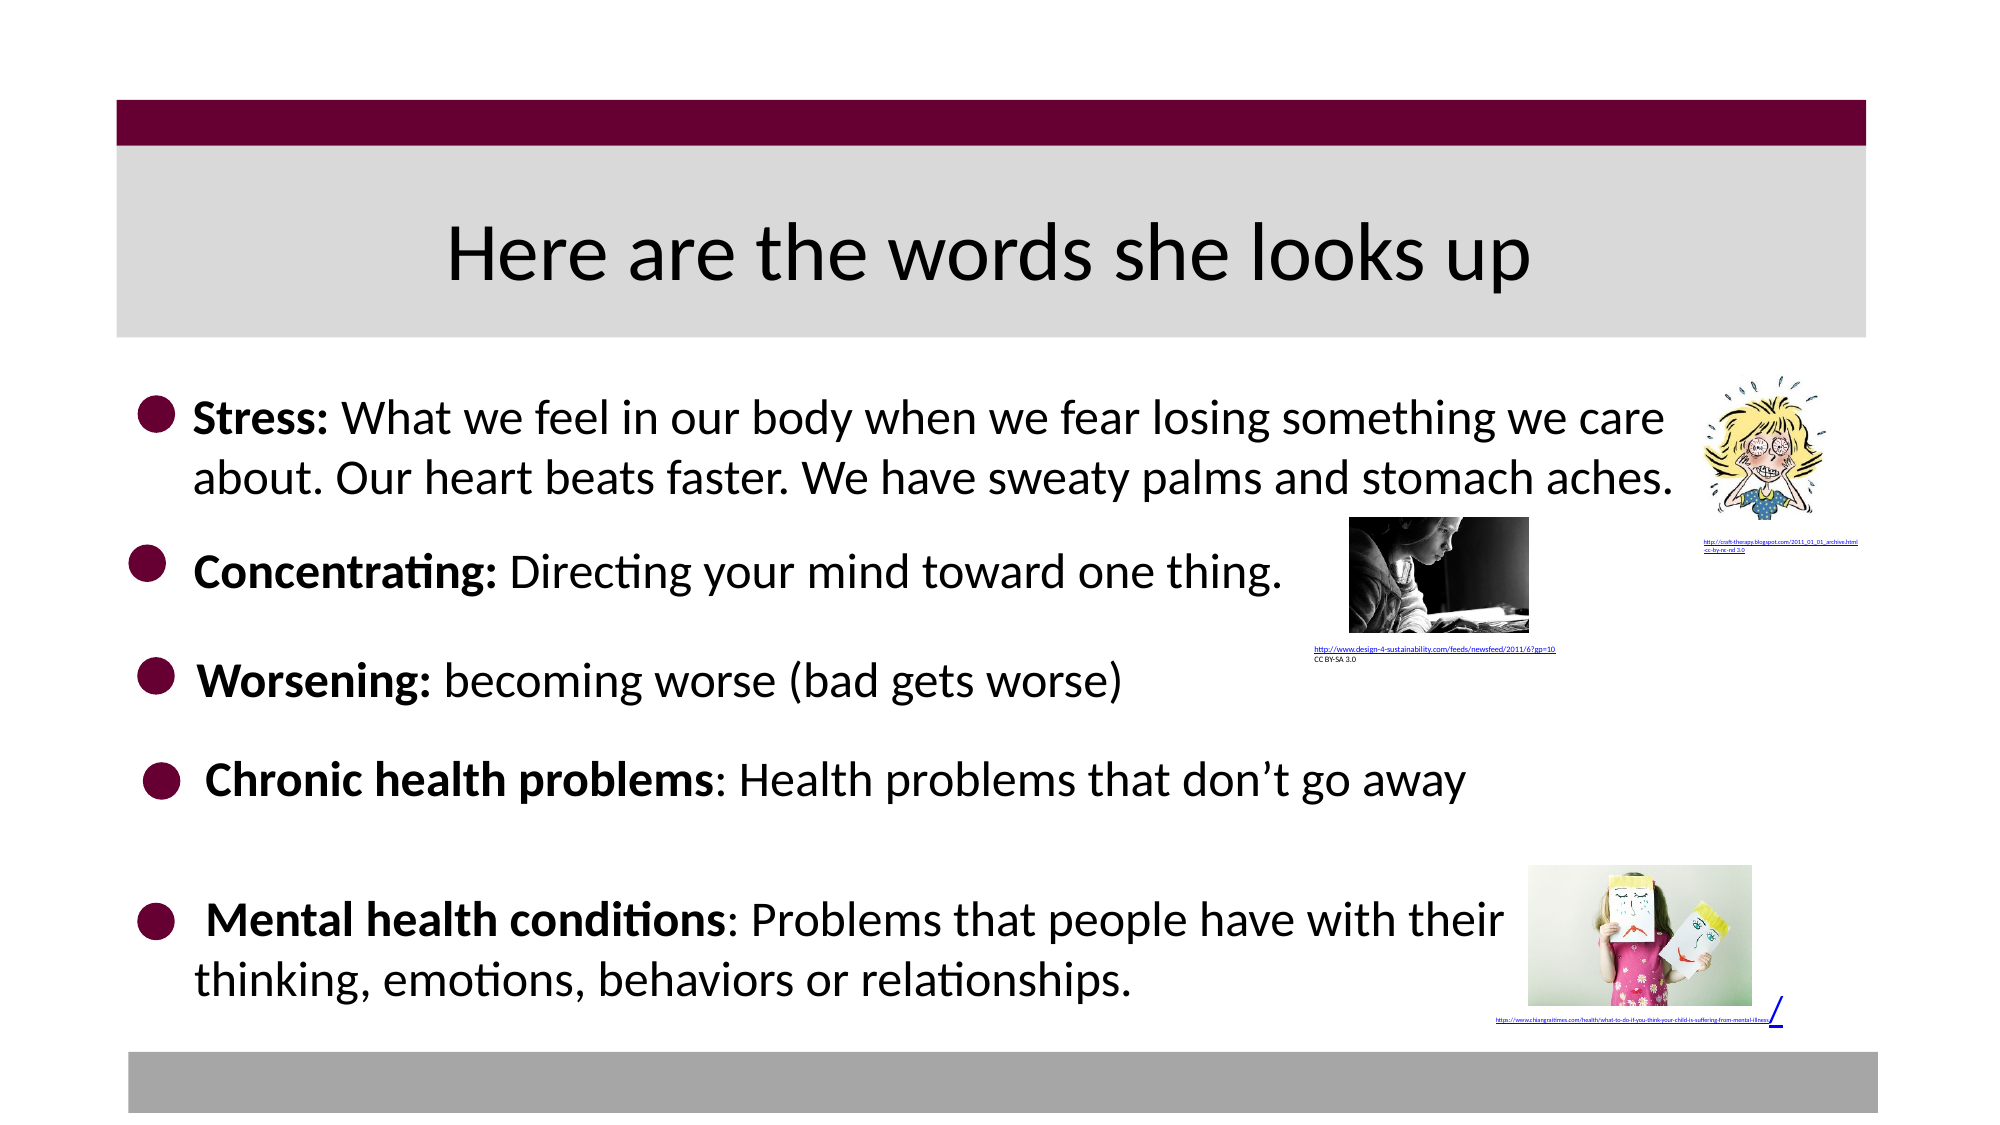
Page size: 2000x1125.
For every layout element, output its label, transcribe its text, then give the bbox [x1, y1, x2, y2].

text_box Concentrating: Directing your mind toward one thing. [179, 530, 1344, 606]
text_box [135, 900, 177, 943]
text_box http://craft-therapy.blogspot.com/2011_01_01_archive.html -cc-by-nc-nd 3.0 [1688, 530, 1873, 569]
text_box [126, 1050, 1880, 1115]
text_box Concentrating: Directing your mind toward one thing. [1532, 530, 1868, 606]
text_box [116, 99, 1867, 145]
text_box [135, 393, 178, 435]
picture [1527, 865, 1752, 1006]
text_box Stress: What we feel in our body when we fear losing something we care about. Our heart beats faster. We have sweaty palms and stomach aches. [177, 377, 1698, 512]
text_box https://www.chiangraitimes.com/health/what-to-do-if-you-think-your-child-is-suffering-from-mental-illness/ [1480, 977, 1799, 1038]
list Chronic health problems: Health problems that don’t go away Mental health conditions: Problems that people have with their thinking, emotions, behaviors or relationships. [179, 739, 1600, 1029]
text_box [126, 542, 169, 585]
text_box http://www.design-4-sustainability.com/feeds/newsfeed/2011/6?gp=10 CC BY-SA 3.0 [1299, 636, 1629, 672]
picture [1702, 373, 1826, 520]
text_box [115, 60, 1818, 145]
title Here are the words she looks up [112, 145, 1867, 349]
text_box [135, 655, 177, 697]
text_box [140, 760, 183, 802]
picture [1349, 517, 1529, 633]
text_box Worsening: becoming worse (bad gets worse) [181, 640, 1901, 715]
